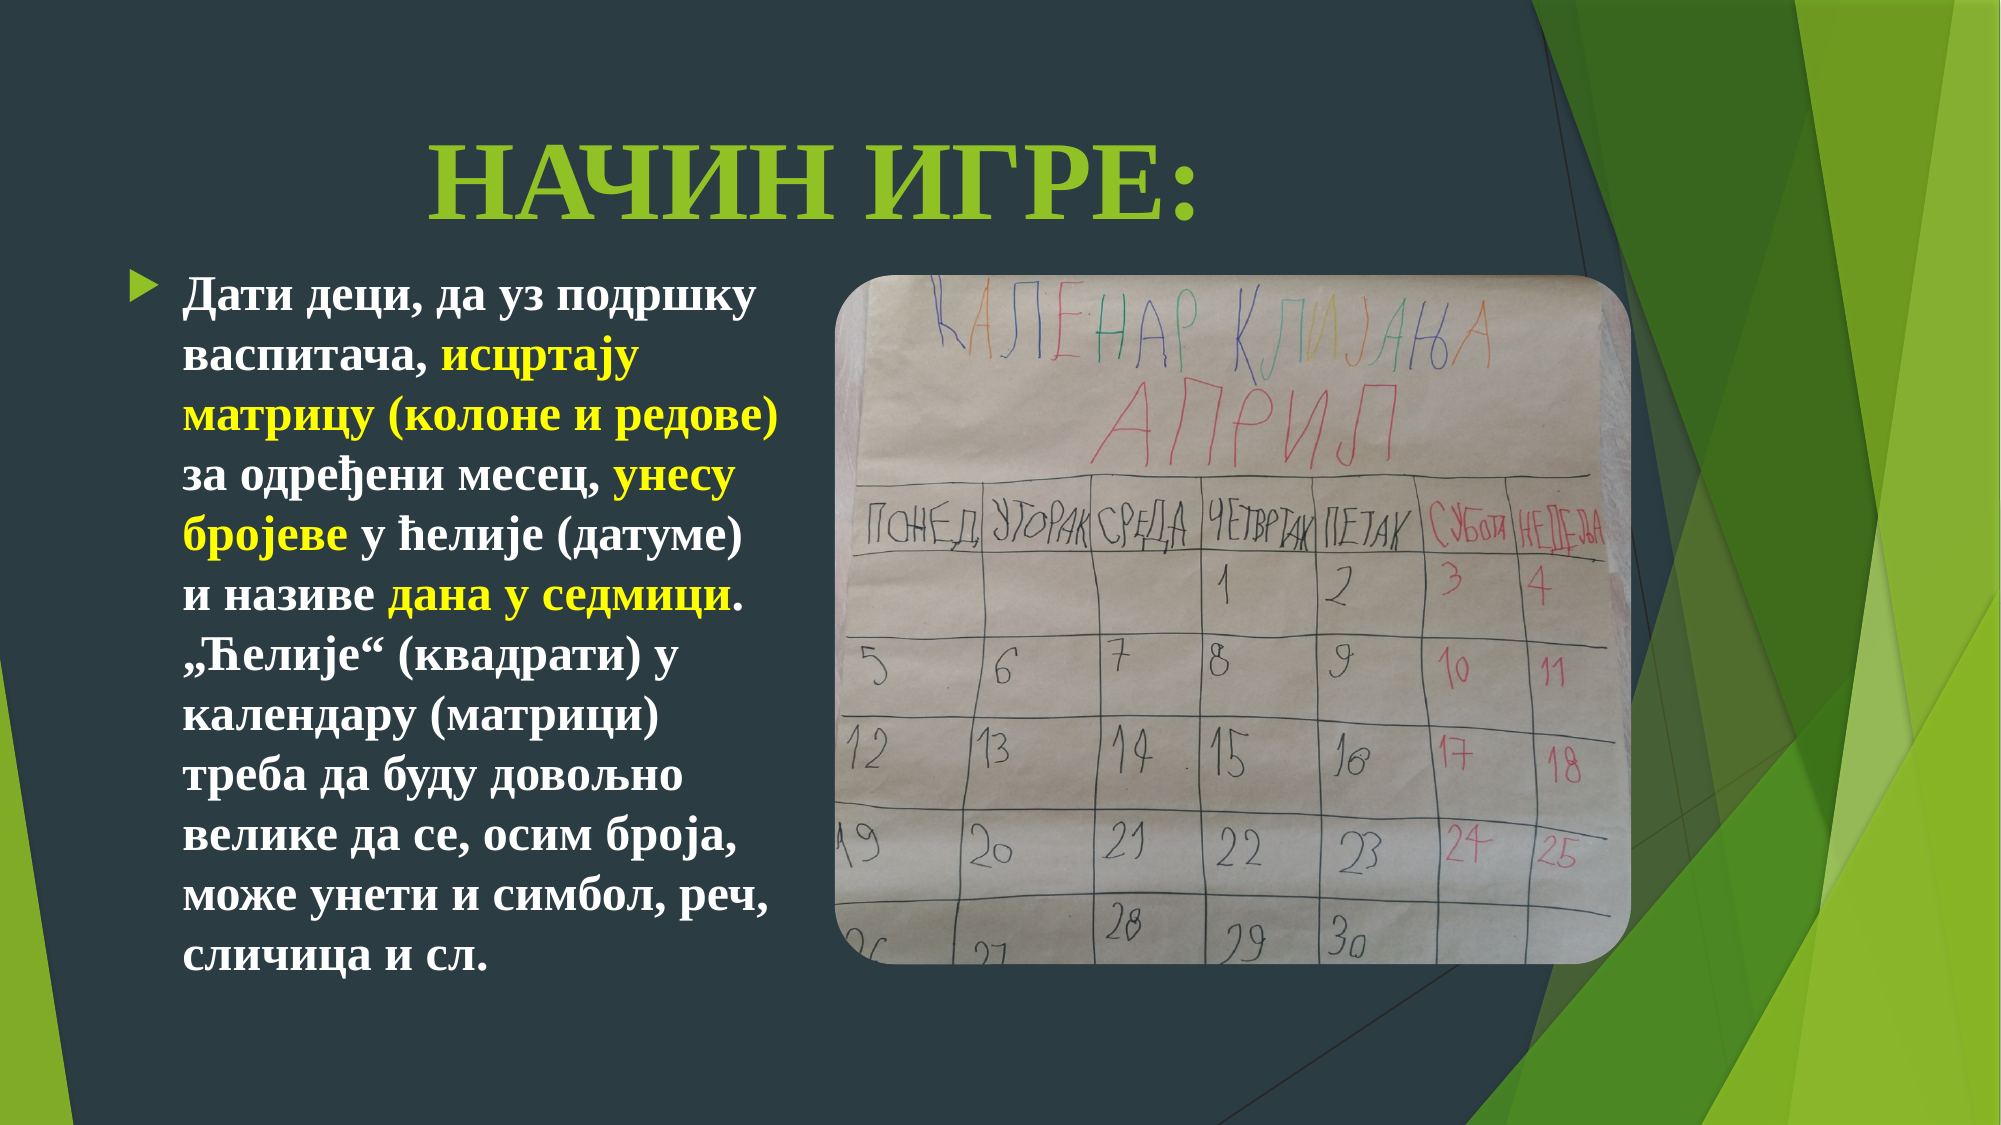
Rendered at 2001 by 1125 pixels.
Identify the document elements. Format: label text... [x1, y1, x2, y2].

title НАЧИН ИГРЕ: [111, 99, 1522, 254]
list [834, 274, 1632, 965]
list Дати деци, да уз подршку васпитача, исцртају матрицу (колоне и редове) за одређени месец, унесу бројеве у ћелије (датуме) и називе дана у седмици. „Ћелије“ (квадрати) у календару (матрици) треба да буду довољно велике да се, осим броја, може унети и симбол, реч, сличица и сл. [111, 253, 798, 992]
